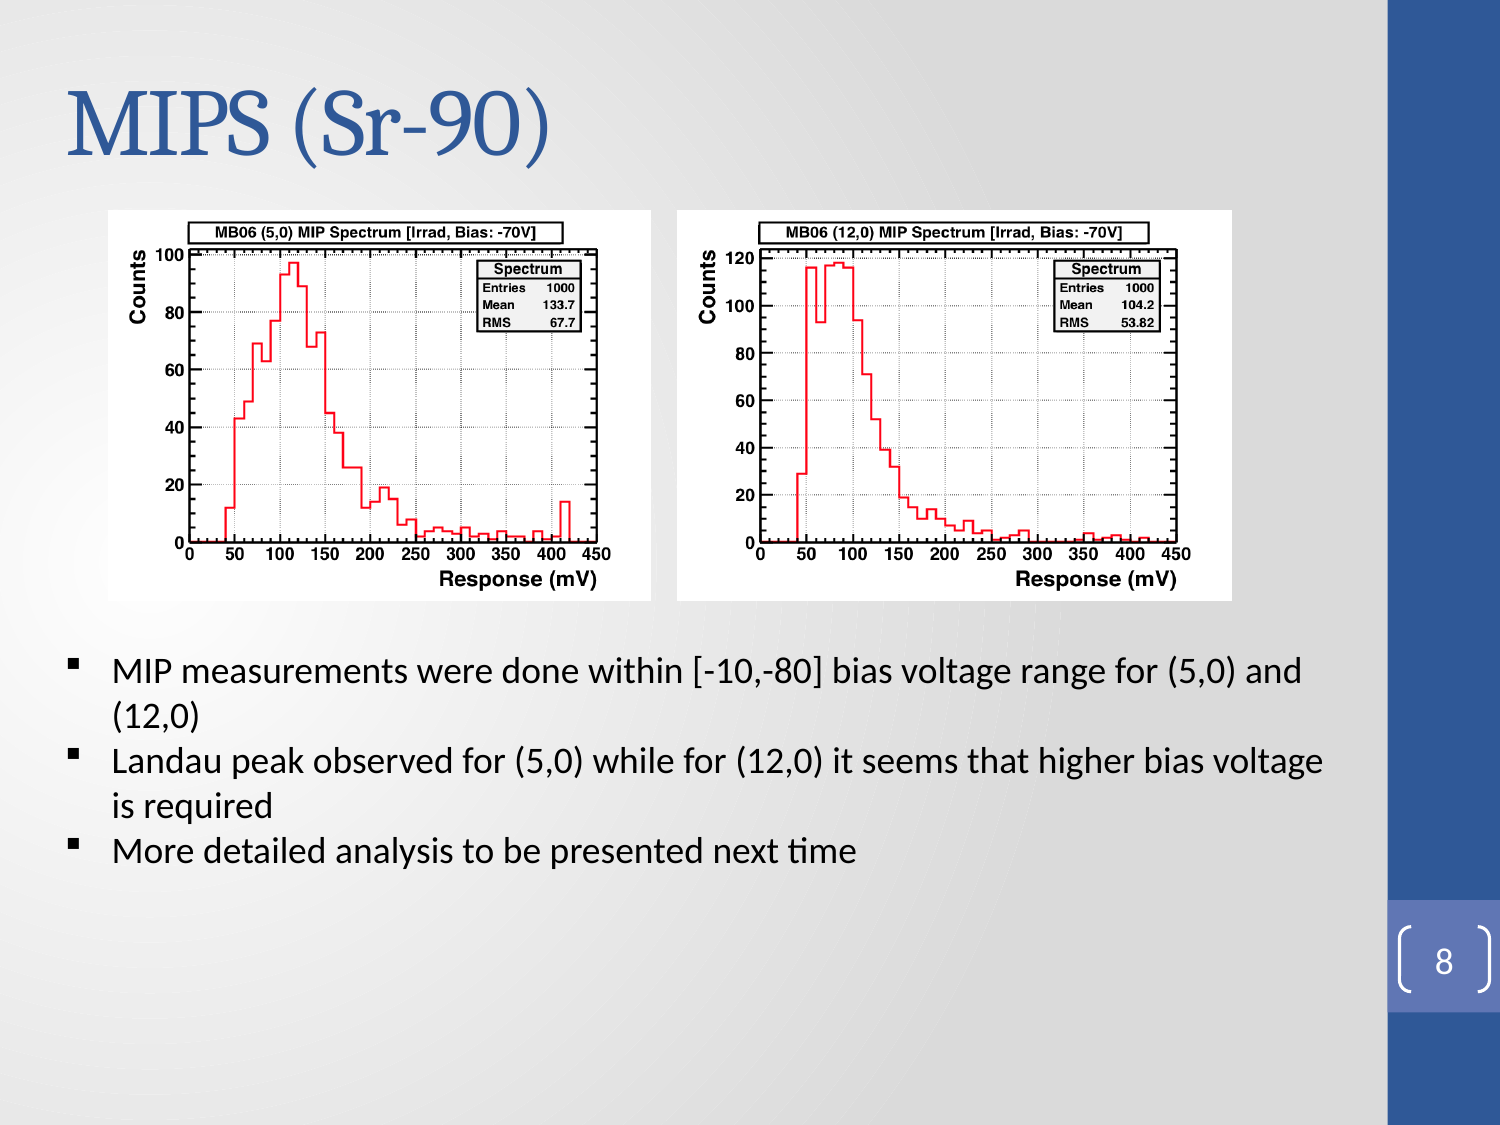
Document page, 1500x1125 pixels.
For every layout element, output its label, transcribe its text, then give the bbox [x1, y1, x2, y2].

title MIPS (Sr-90) [50, 22, 1300, 211]
text_box MIP measurements were done within [-10,-80] bias voltage range for (5,0) and (12,0) Landau peak observed for (5,0) while for (12,0) it seems that higher bias voltage is required More detailed analysis to be presented next time [49, 638, 1341, 924]
picture [108, 209, 652, 602]
picture [676, 209, 1233, 602]
slide_number 8 [1397, 925, 1492, 994]
